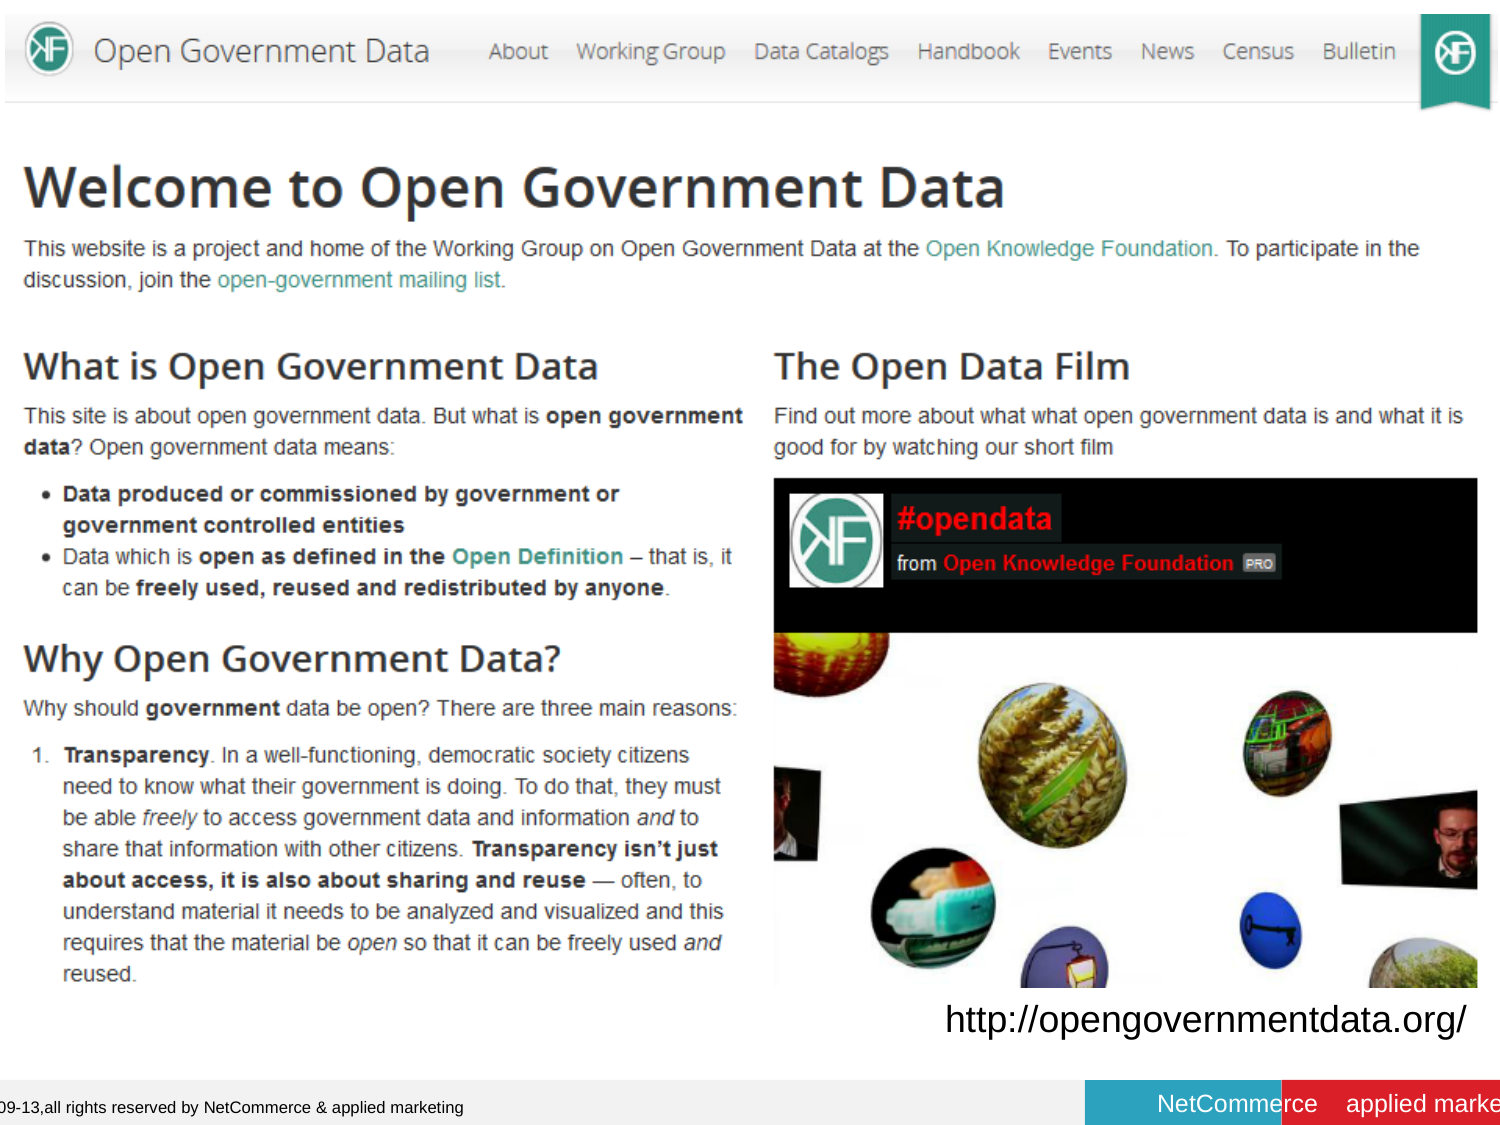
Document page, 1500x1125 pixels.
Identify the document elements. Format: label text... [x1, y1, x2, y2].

text_box http://opengovernmentdata.org/ [930, 996, 1483, 1048]
picture [5, 13, 1499, 988]
